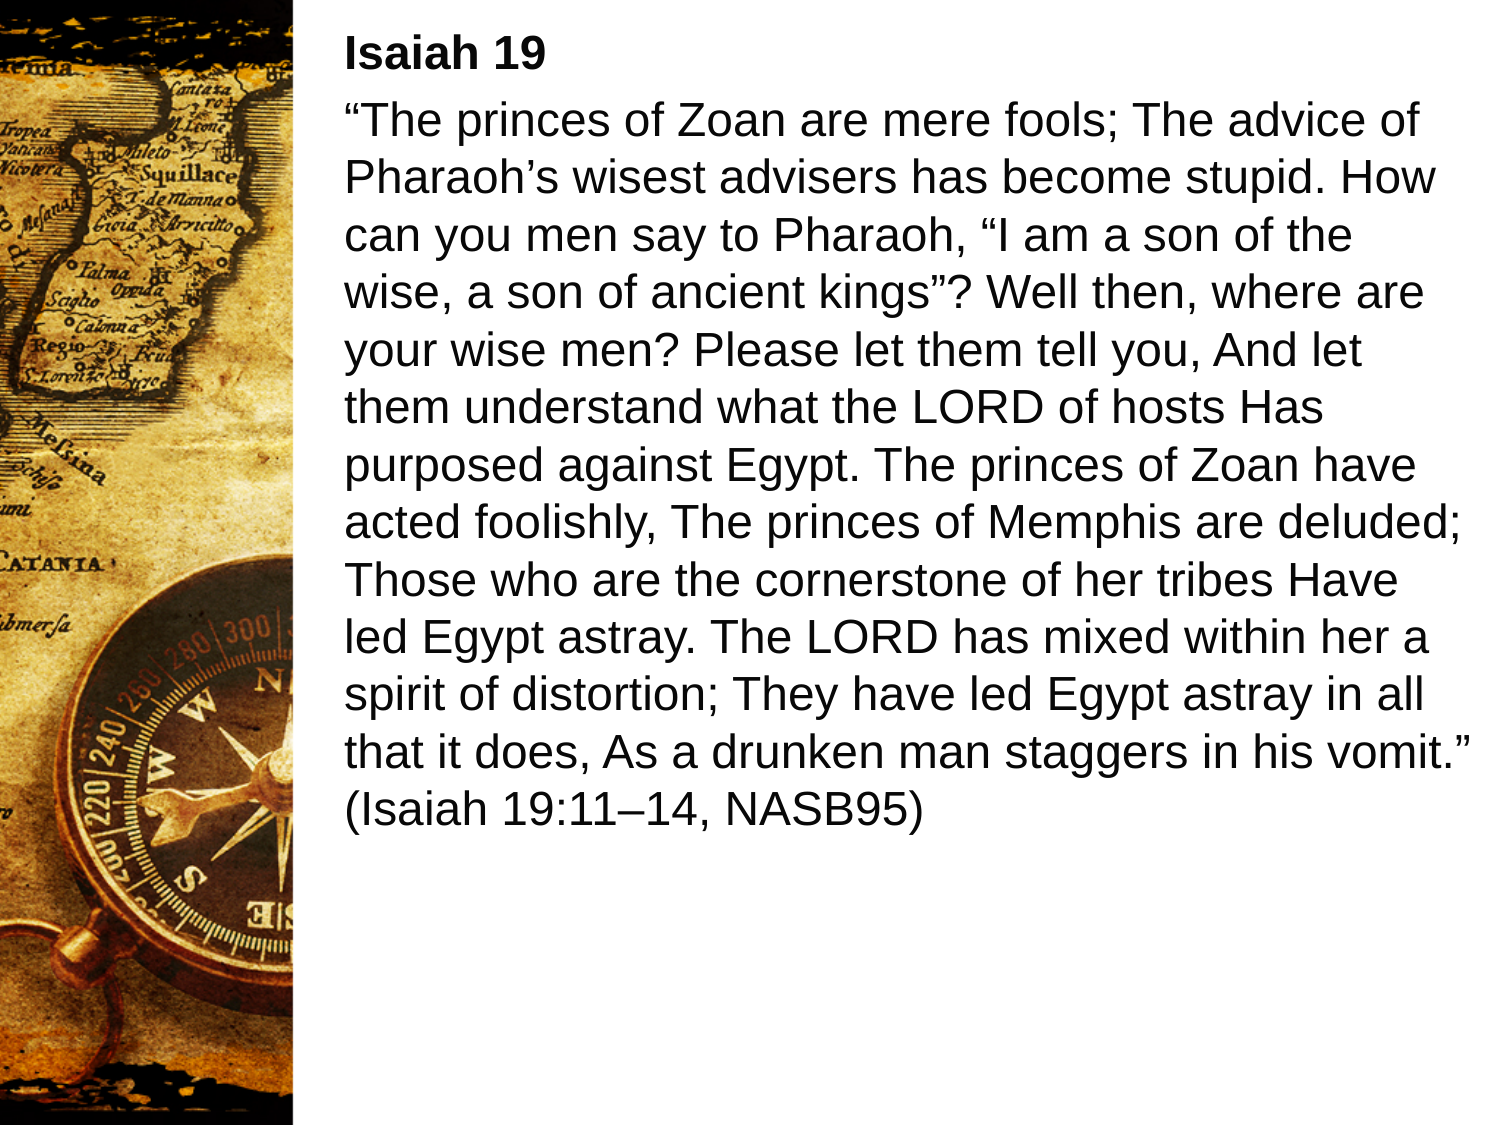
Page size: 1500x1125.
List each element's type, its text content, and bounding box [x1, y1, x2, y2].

list Isaiah 19 “The princes of Zoan are mere fools; The advice of Pharaoh’s wisest advisers has become stupid. How can you men say to Pharaoh, “I am a son of the wise, a son of ancient kings”? Well then, where are your wise men? Please let them tell you, And let them understand what the LORD of hosts Has purposed against Egypt. The princes of Zoan have acted foolishly, The princes of Memphis are deluded; Those who are the cornerstone of her tribes Have led Egypt astray. The LORD has mixed within her a spirit of distortion; They have led Egypt astray in all that it does, As a drunken man staggers in his vomit.” (Isaiah 19:11–14, NASB95) [328, 13, 1491, 1012]
picture [0, 0, 1500, 1125]
